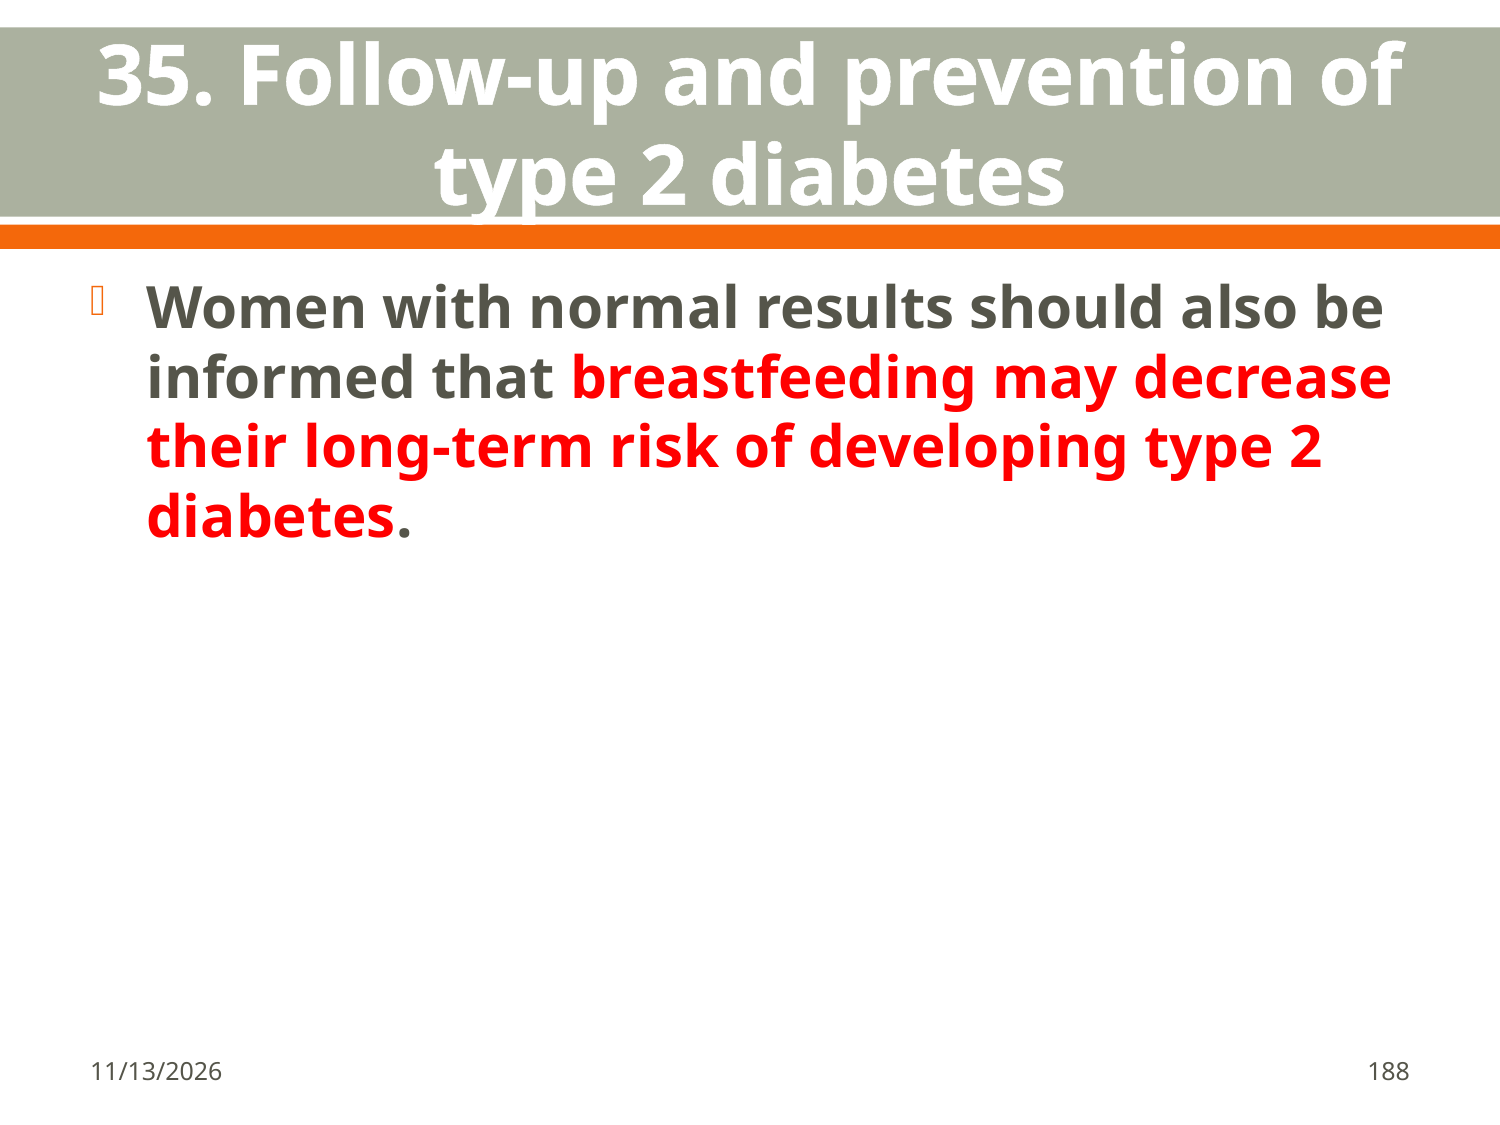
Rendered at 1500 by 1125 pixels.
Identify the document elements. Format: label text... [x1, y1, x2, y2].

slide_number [75, 1042, 425, 1103]
list Women with normal results should also be informed that breastfeeding may decrease their long-term risk of developing type 2 diabetes. [75, 262, 1425, 1005]
title 35. Follow-up and prevention of type 2 diabetes [75, 29, 1425, 213]
slide_number 188 [1074, 1042, 1425, 1103]
